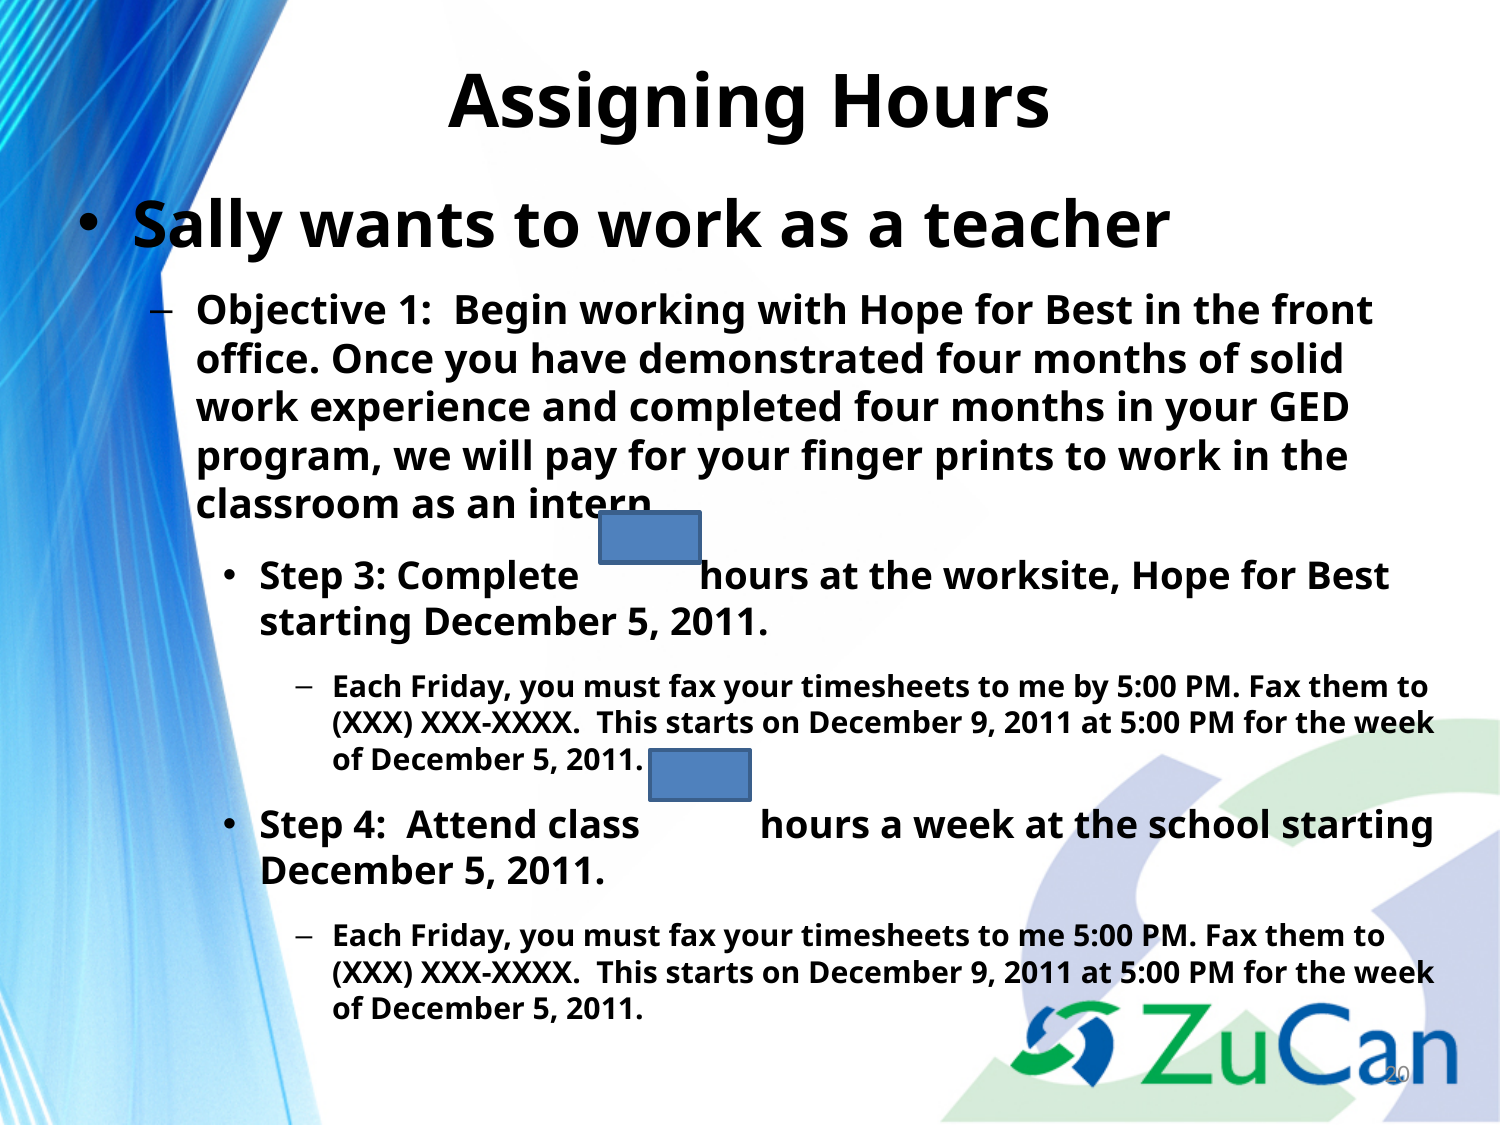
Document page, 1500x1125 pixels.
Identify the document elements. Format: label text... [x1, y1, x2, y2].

list Sally wants to work as a teacher Objective 1: Begin working with Hope for Best in the front office. Once you have demonstrated four months of solid work experience and completed four months in your GED program, we will pay for your finger prints to work in the classroom as an intern. Step 3: Complete hours at the worksite, Hope for Best starting December 5, 2011. Each Friday, you must fax your timesheets to me by 5:00 PM. Fax them to (XXX) XXX-XXXX. This starts on December 9, 2011 at 5:00 PM for the week of December 5, 2011. Step 4: Attend class hours a week at the school starting December 5, 2011. Each Friday, you must fax your timesheets to me 5:00 PM. Fax them to (XXX) XXX-XXXX. This starts on December 9, 2011 at 5:00 PM for the week of December 5, 2011. [62, 174, 1463, 1038]
title Assigning Hours [75, 45, 1425, 150]
text_box [598, 510, 702, 565]
picture [0, 0, 1500, 1125]
slide_number 20 [1074, 1042, 1425, 1103]
text_box [648, 748, 752, 802]
